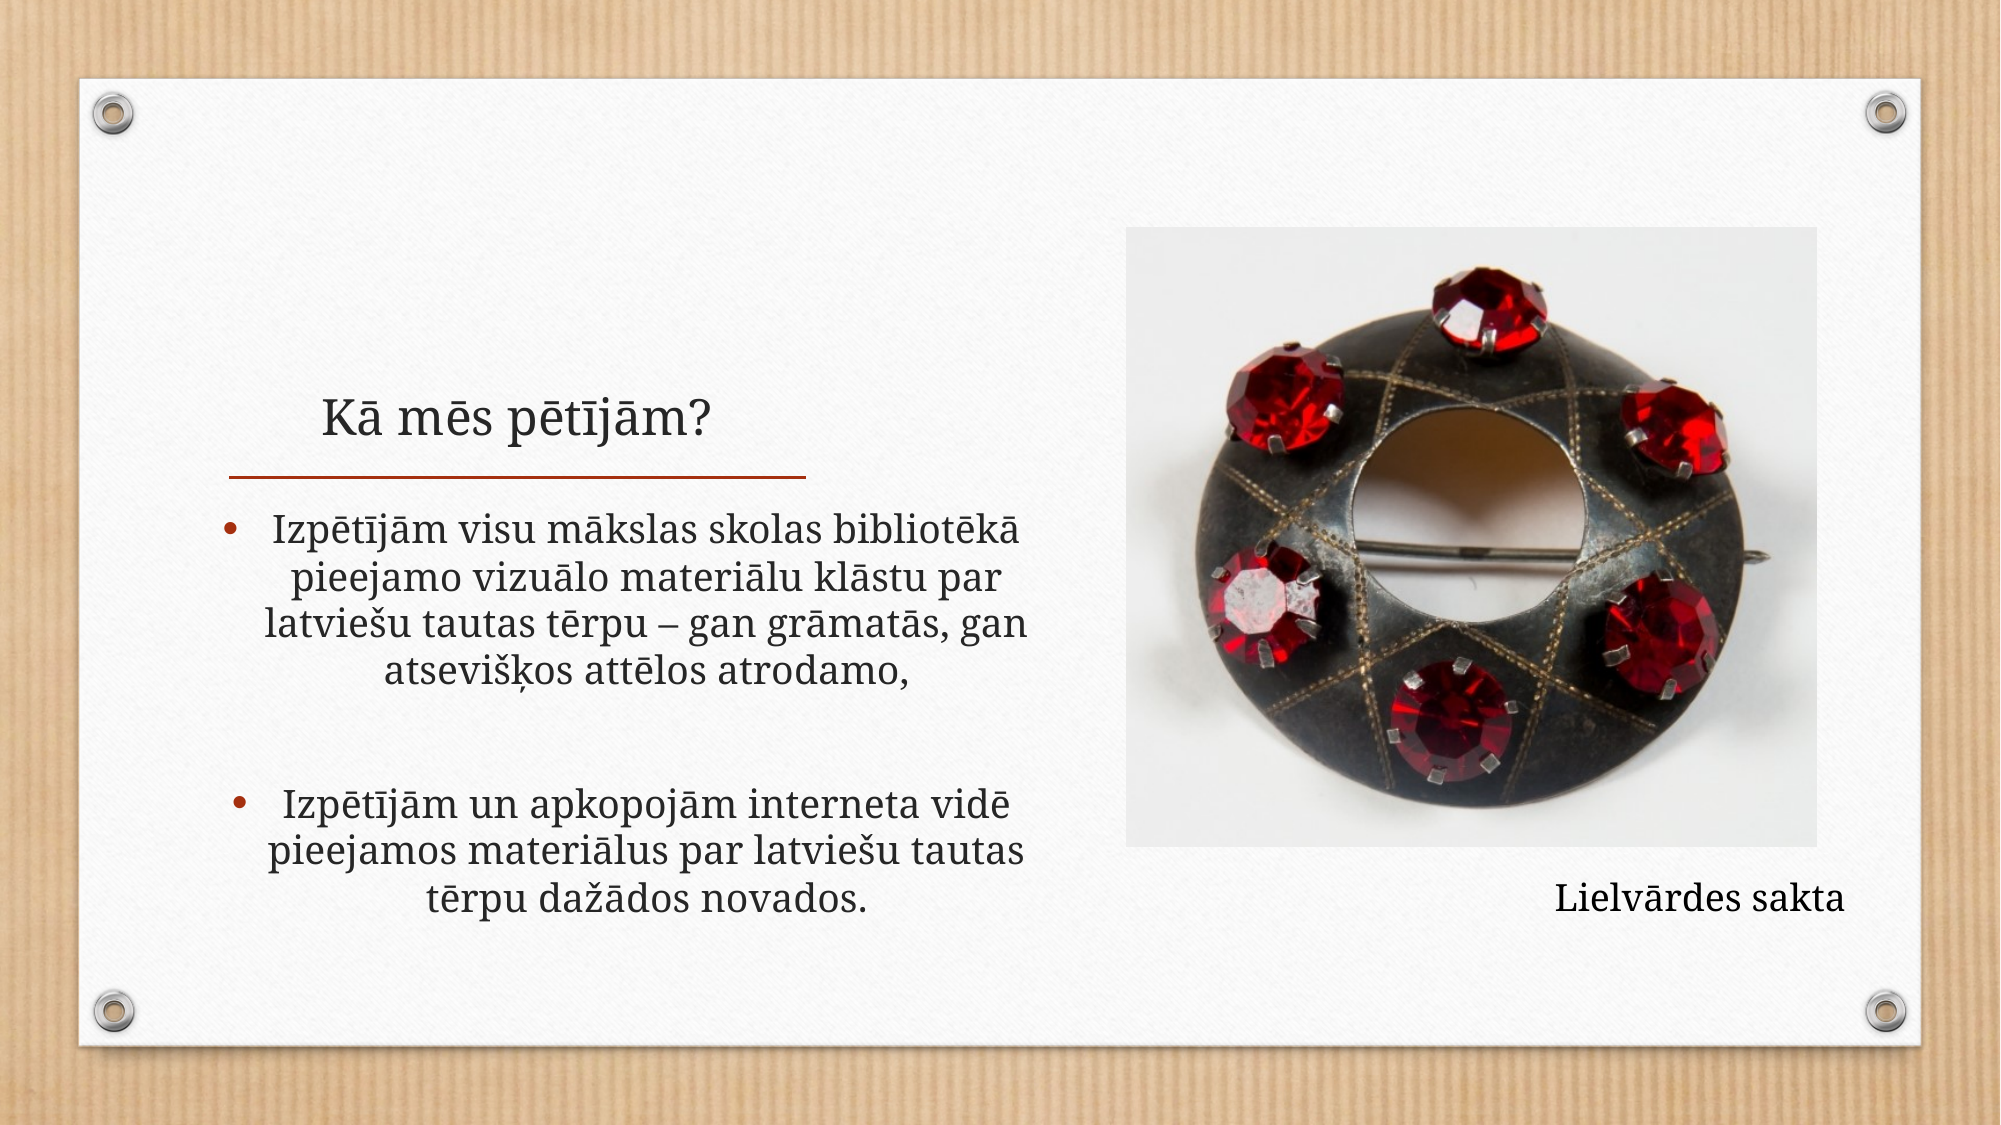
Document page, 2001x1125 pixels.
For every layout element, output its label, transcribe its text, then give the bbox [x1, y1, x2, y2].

title Kā mēs pētījām? [212, 227, 823, 453]
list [1125, 227, 1818, 848]
picture [0, 0, 2001, 1125]
text_box Lielvārdes sakta [1539, 866, 1861, 927]
list Izpētījām visu mākslas skolas bibliotēkā pieejamo vizuālo materiālu klāstu par latviešu tautas tērpu – gan grāmatās, gan atsevišķos attēlos atrodamo, Izpētījām un apkopojām interneta vidē pieejamos materiālus par latviešu tautas tērpu dažādos novados. [163, 497, 1087, 928]
